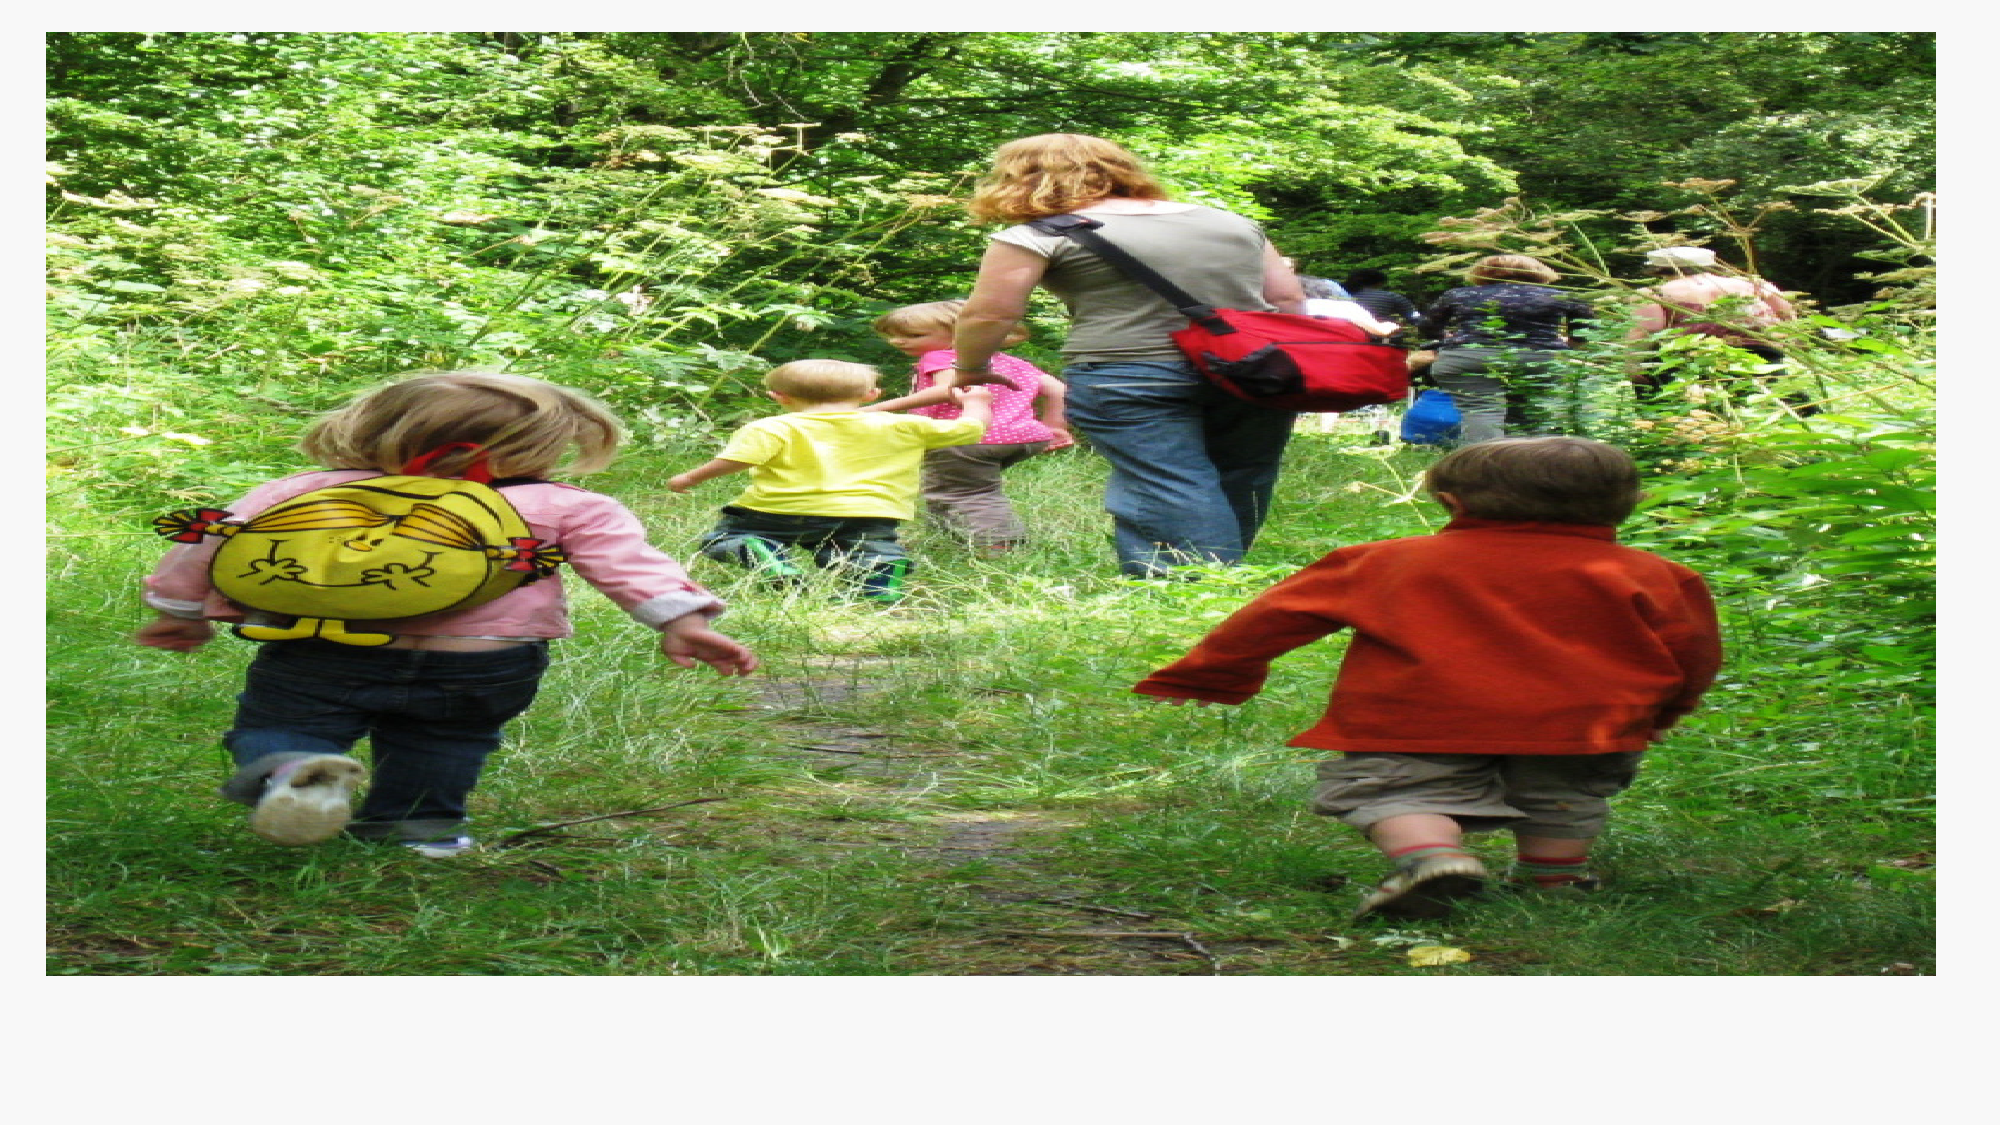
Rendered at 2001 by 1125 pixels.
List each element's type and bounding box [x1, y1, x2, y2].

picture [46, 32, 1936, 976]
